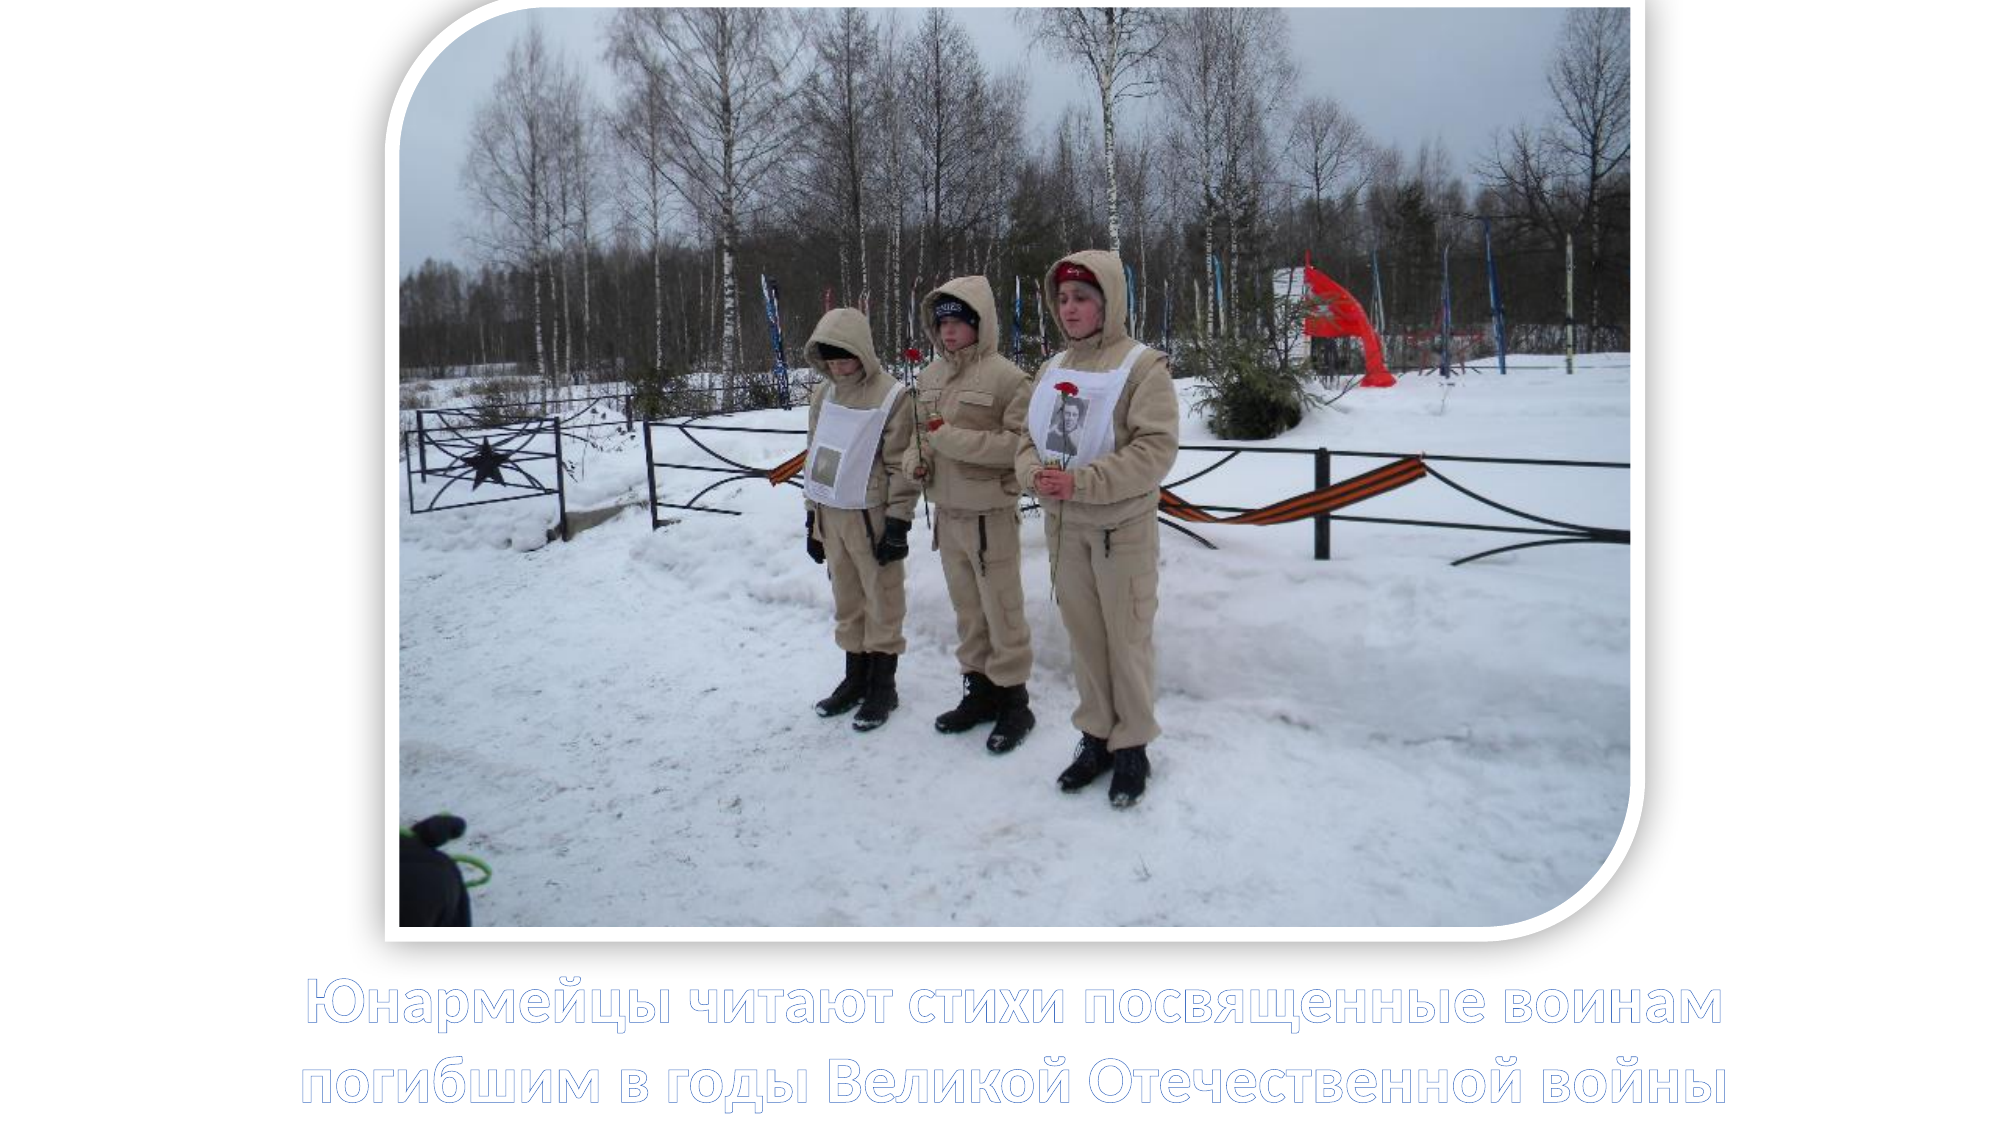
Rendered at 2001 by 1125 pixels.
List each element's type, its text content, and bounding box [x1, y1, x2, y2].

text_box Юнармейцы читают стихи посвященные воинам погибшим в годы Великой Отечественной войны [157, 948, 1873, 1123]
picture [392, 0, 1638, 935]
